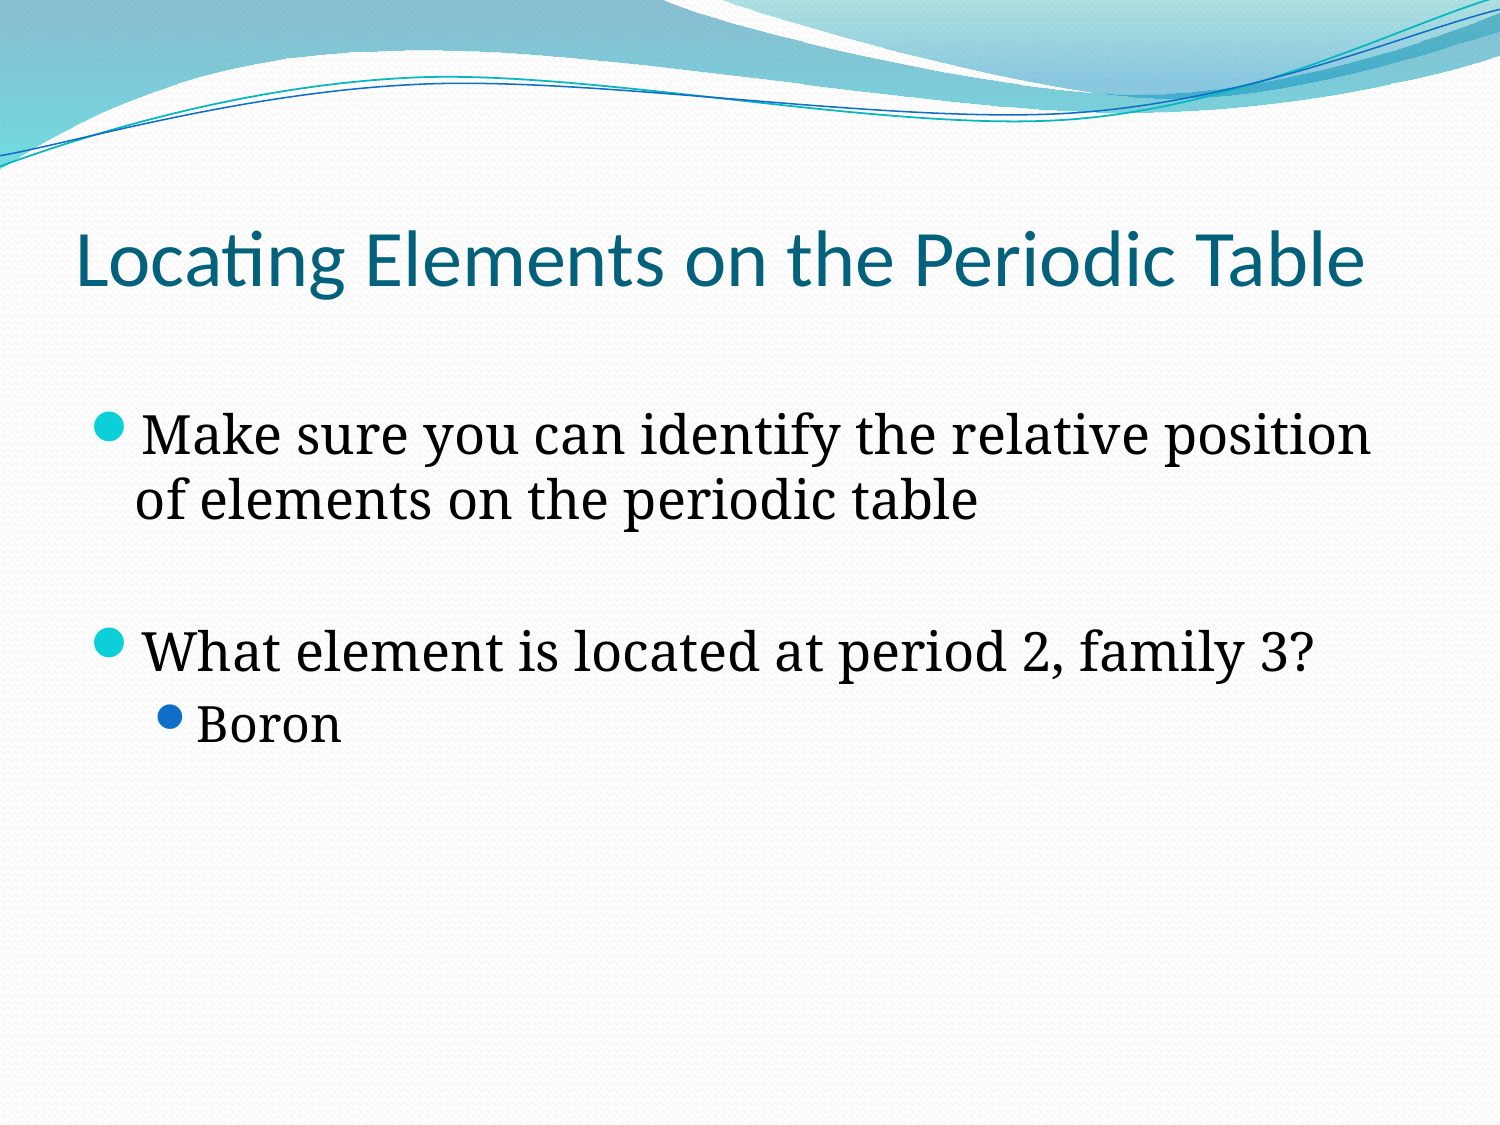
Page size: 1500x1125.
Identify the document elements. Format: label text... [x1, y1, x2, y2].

title Locating Elements on the Periodic Table [75, 115, 1425, 303]
list Make sure you can identify the relative position of elements on the periodic table What element is located at period 2, family 3? Boron [75, 317, 1425, 1038]
